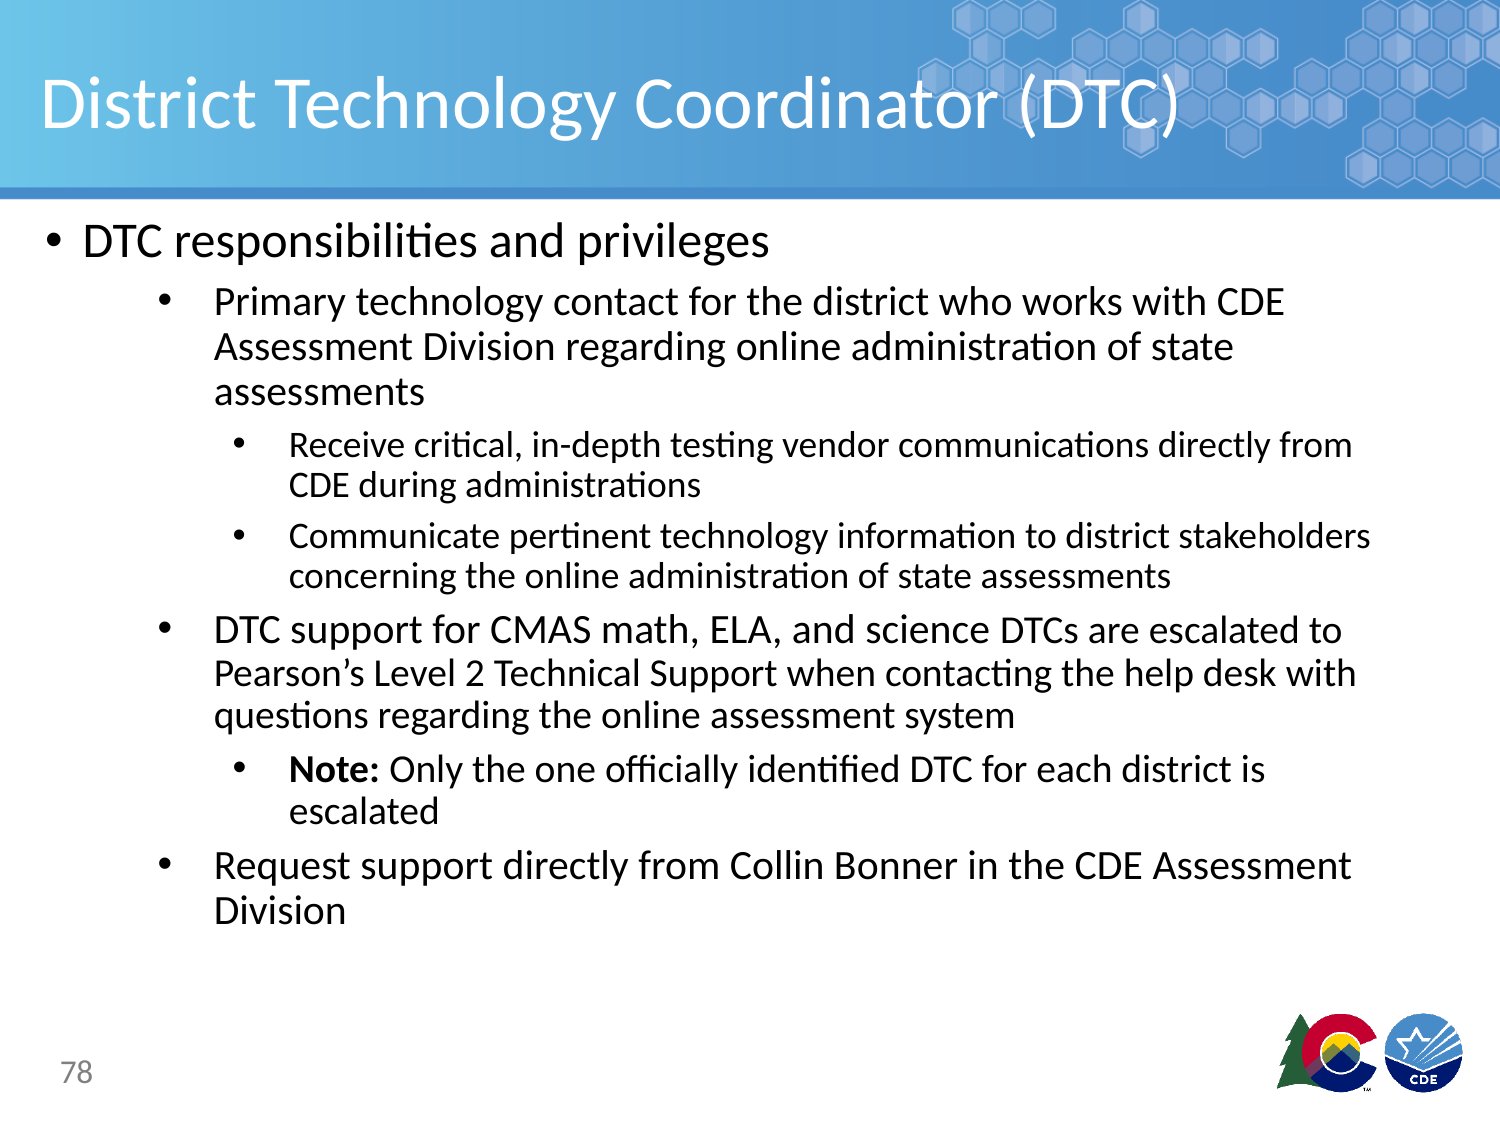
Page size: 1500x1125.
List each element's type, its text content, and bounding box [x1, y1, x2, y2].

list DTC responsibilities and privileges Primary technology contact for the district who works with CDE Assessment Division regarding online administration of state assessments Receive critical, in-depth testing vendor communications directly from CDE during administrations Communicate pertinent technology information to district stakeholders concerning the online administration of state assessments DTC support for CMAS math, ELA, and science DTCs are escalated to Pearson’s Level 2 Technical Support when contacting the help desk with questions regarding the online assessment system Note: Only the one officially identified DTC for each district is escalated Request support directly from Collin Bonner in the CDE Assessment Division [45, 214, 1397, 1077]
picture [1275, 1012, 1463, 1093]
slide_number 78 [45, 1042, 122, 1103]
title District Technology Coordinator (DTC) [40, 41, 1357, 166]
picture [0, 0, 1500, 200]
